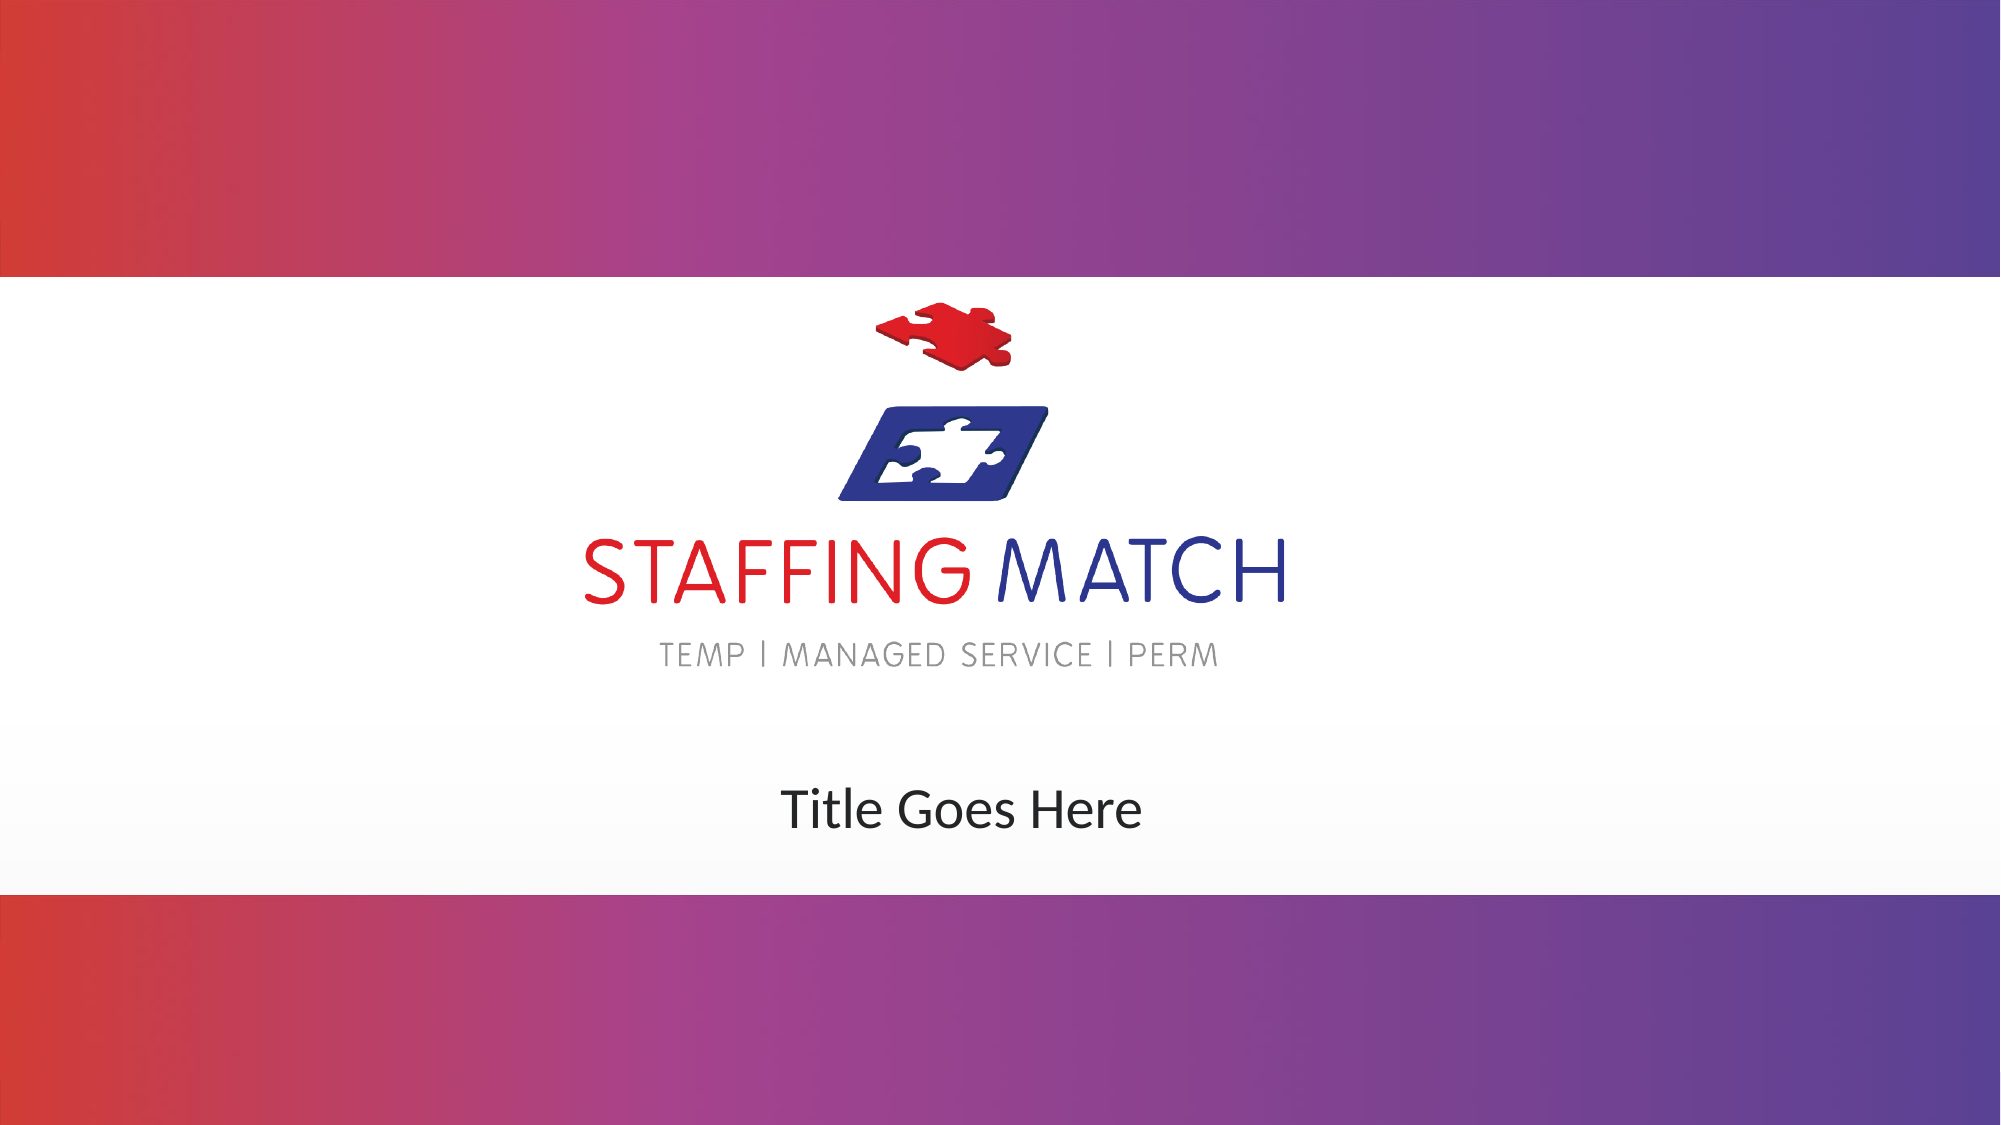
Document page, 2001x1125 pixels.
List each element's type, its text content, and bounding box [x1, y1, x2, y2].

picture [0, 0, 2001, 1125]
text_box Title Goes Here [736, 762, 1187, 848]
